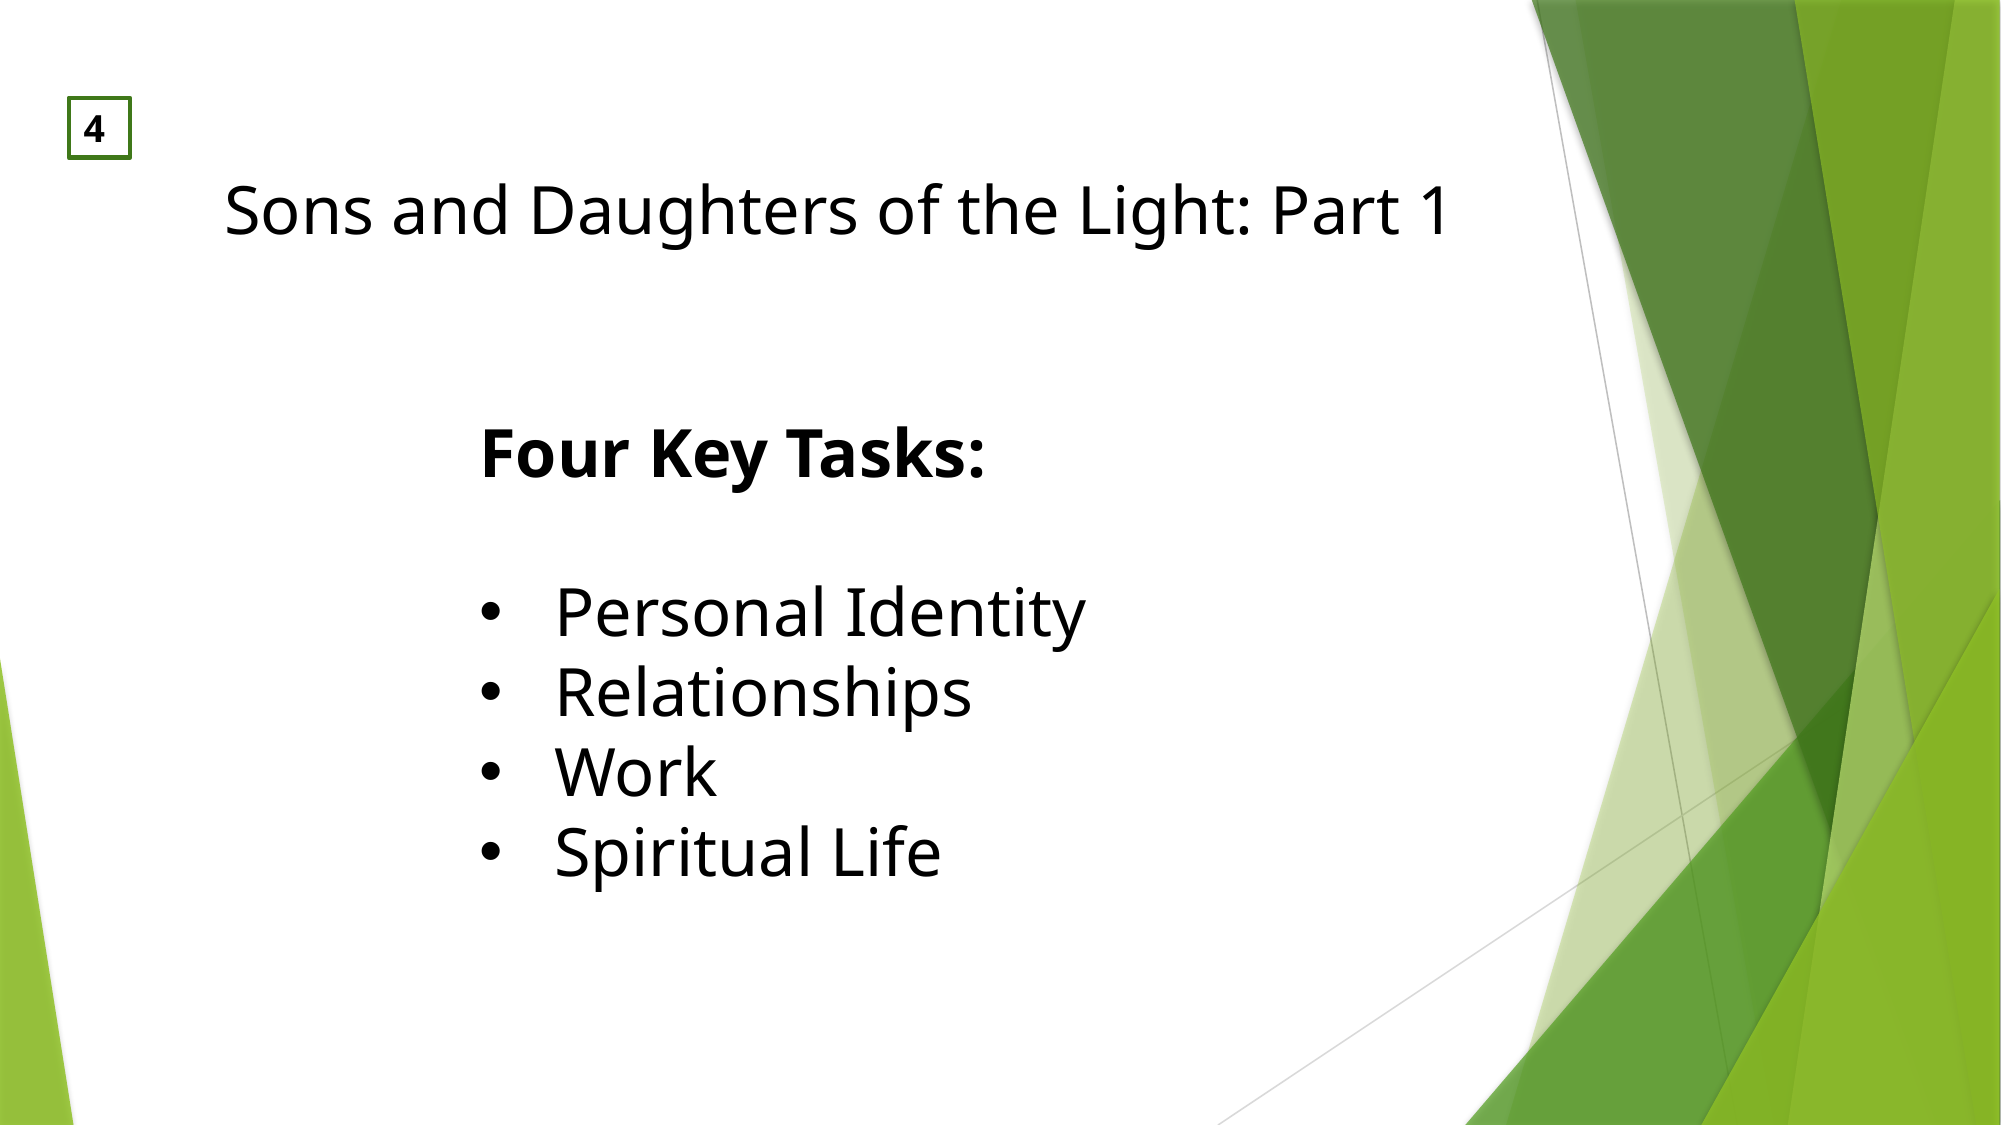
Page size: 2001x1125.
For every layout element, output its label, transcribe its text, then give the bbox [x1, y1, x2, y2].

text_box Four Key Tasks: Personal Identity Relationships Work Spiritual Life [464, 402, 1128, 978]
text_box 4 [68, 97, 130, 158]
text_box Sons and Daughters of the Light: Part 1 [151, 160, 1530, 336]
